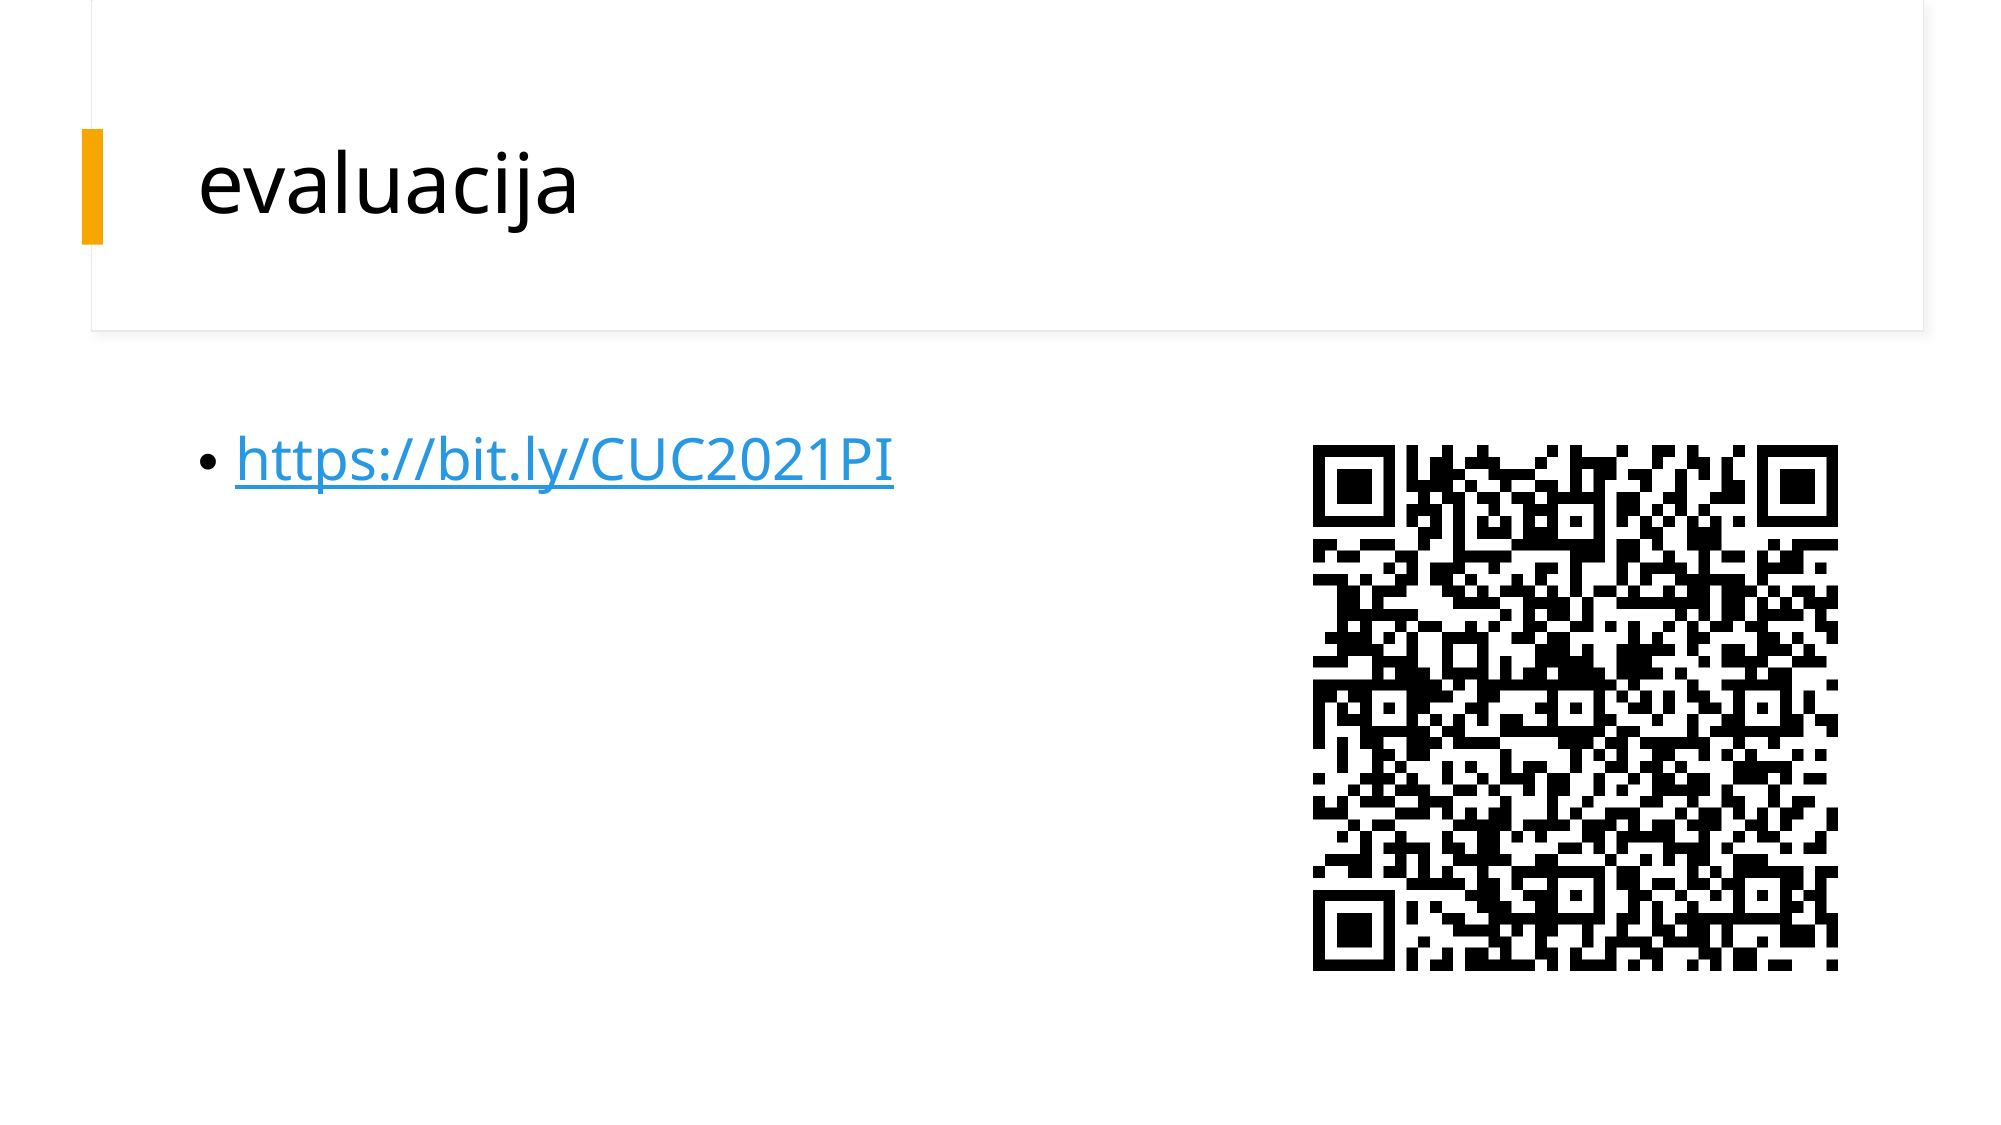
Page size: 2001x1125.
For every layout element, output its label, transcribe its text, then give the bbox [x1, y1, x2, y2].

picture [1313, 445, 1838, 971]
list https://bit.ly/CUC2021PI [183, 406, 1851, 1013]
title evaluacija [183, 90, 1851, 284]
